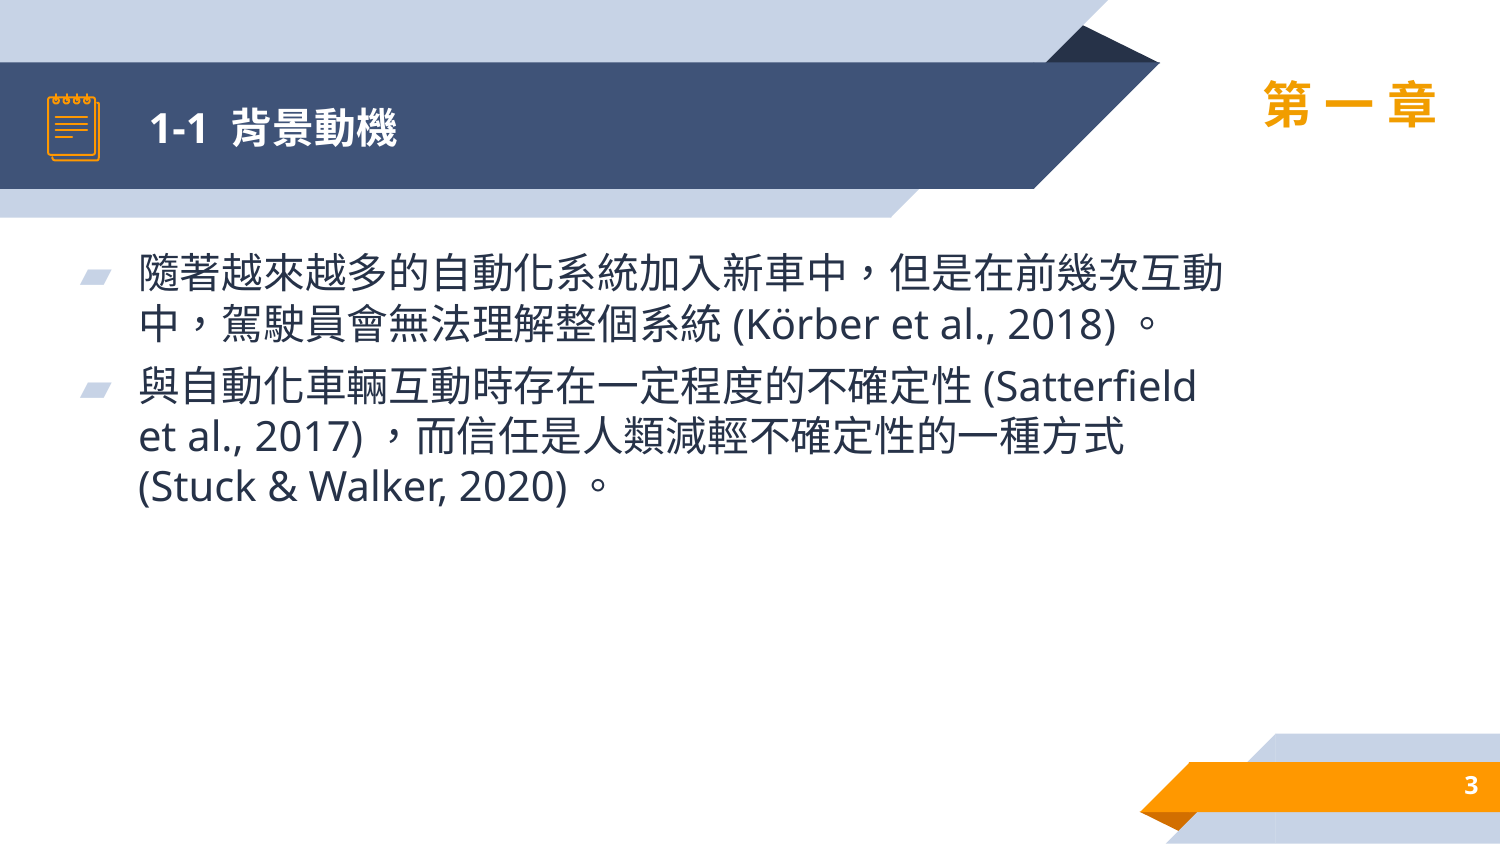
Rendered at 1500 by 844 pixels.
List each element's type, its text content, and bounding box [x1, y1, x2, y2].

text_box 第一章 [836, 65, 1452, 141]
title 1-1 背景動機 [133, 64, 997, 190]
text_box 隨著越來越多的自動化系統加入新車中，但是在前幾次互動中，駕駛員會無法理解整個系統(Körber et al., 2018)。 與自動化車輛互動時存在一定程度的不確定性(Satterfield et al., 2017)，而信任是人類減輕不確定性的一種方式 (Stuck & Walker, 2020)。 [48, 232, 1250, 757]
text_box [47, 93, 100, 161]
slide_number 3 [1249, 760, 1494, 813]
